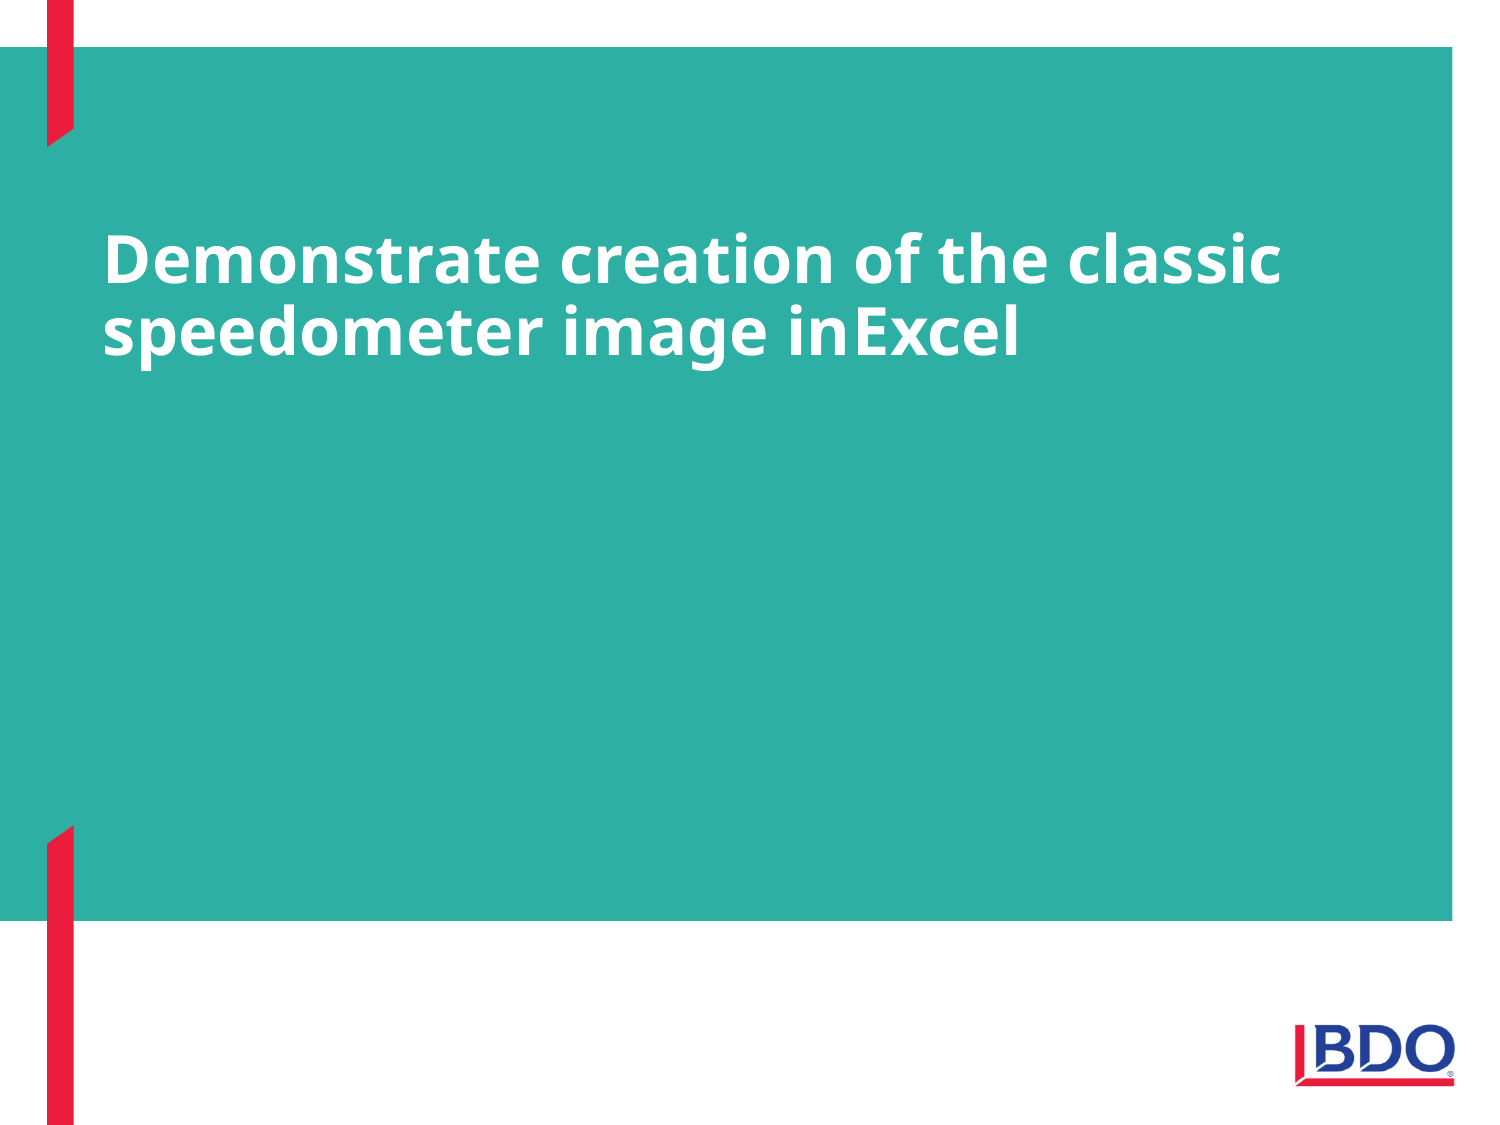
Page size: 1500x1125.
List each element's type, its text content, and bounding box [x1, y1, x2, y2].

picture [1291, 1020, 1458, 1091]
title Demonstrate creation of the classic speedometer image in Excel [46, 226, 1409, 313]
